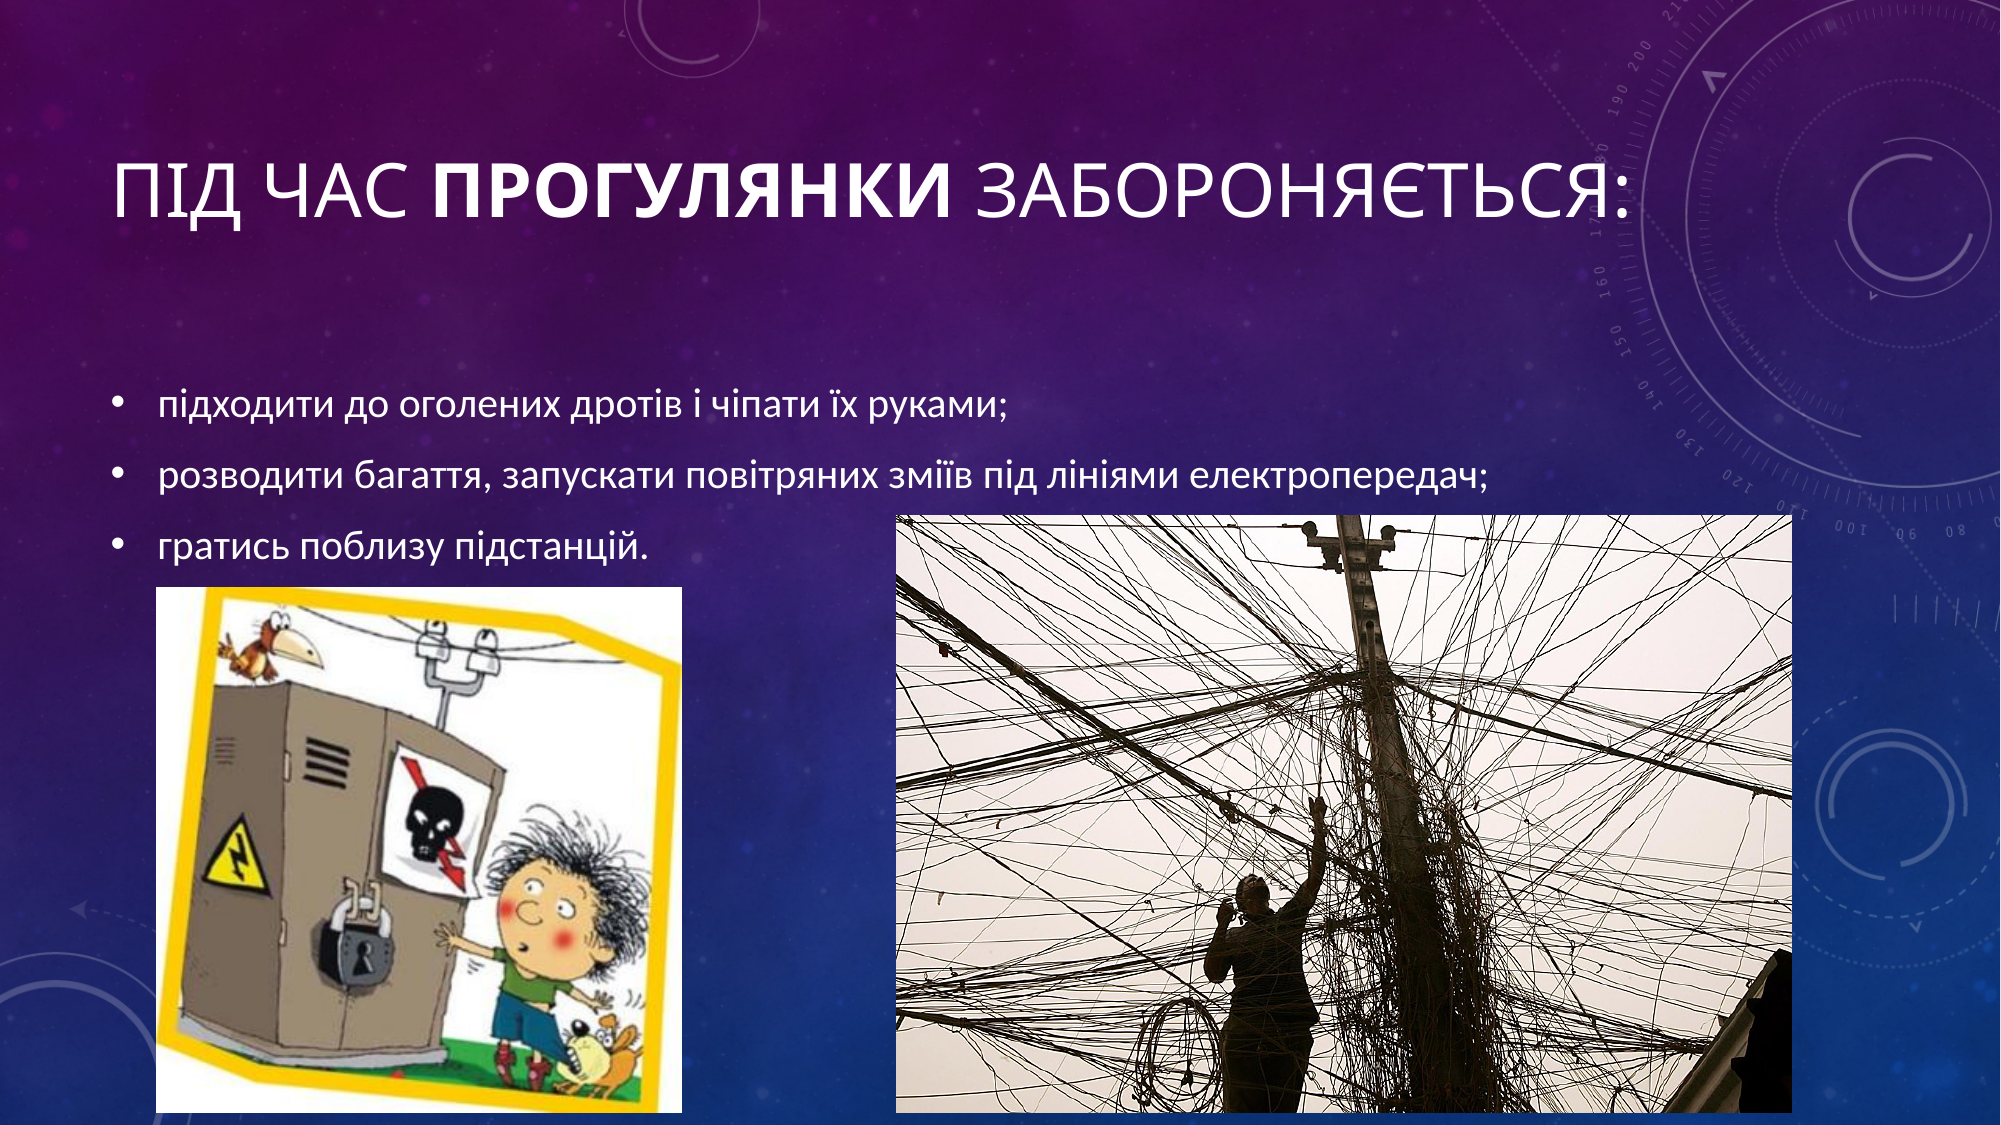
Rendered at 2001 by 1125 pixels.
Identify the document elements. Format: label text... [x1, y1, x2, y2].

title Під час прогулянки ЗАБОРОНЯЄТЬСЯ: [95, 68, 1758, 205]
list підходити до оголених дротів і чіпати їх руками; розводити багаття, запускати повітряних зміїв під лініями електропередач; гратись поблизу підстанцій. [95, 205, 1758, 805]
picture [0, 0, 2001, 1125]
